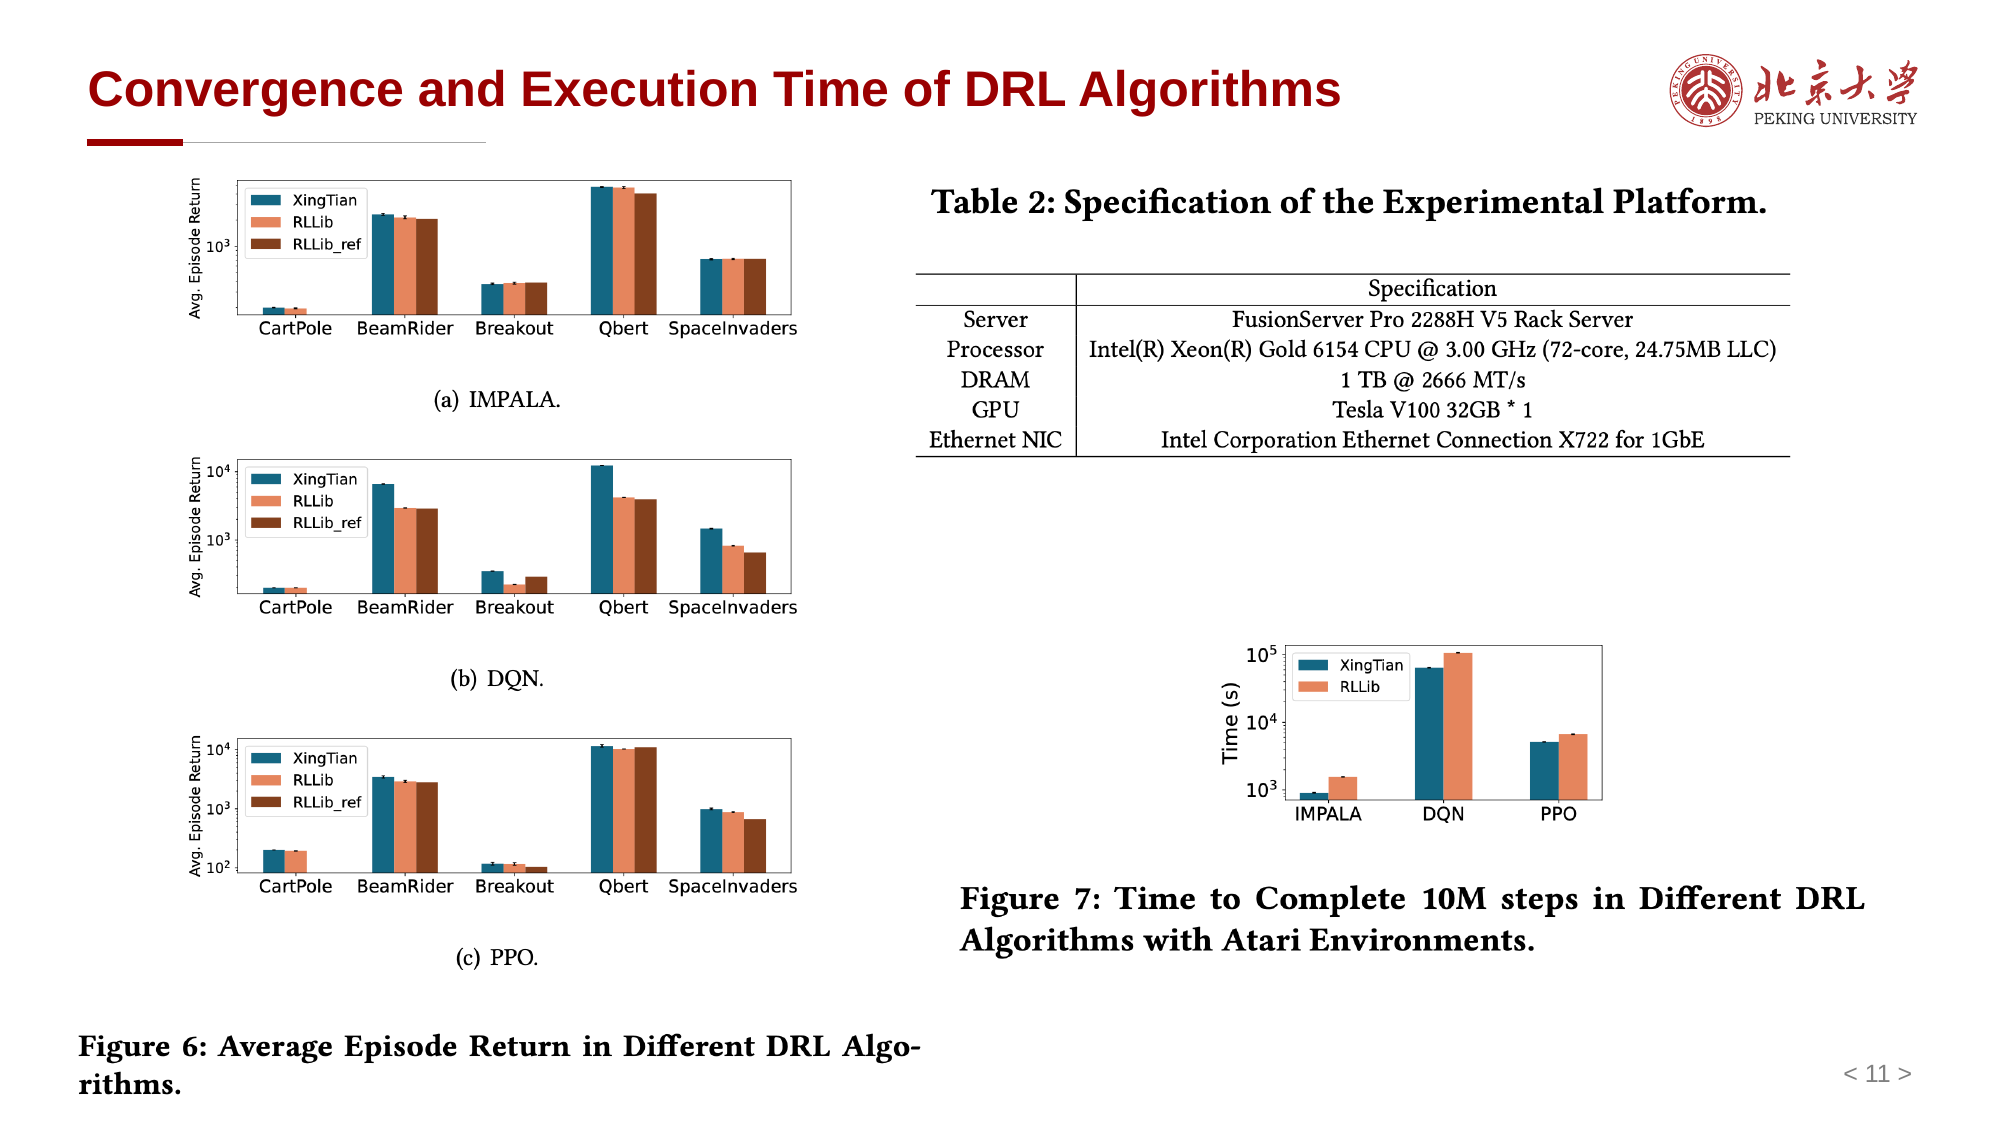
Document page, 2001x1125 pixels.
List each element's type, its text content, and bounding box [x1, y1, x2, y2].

slide_number < 11 > [1477, 1048, 1928, 1097]
title Convergence and Execution Time of DRL Algorithms [72, 39, 1559, 142]
picture [42, 173, 1878, 1097]
